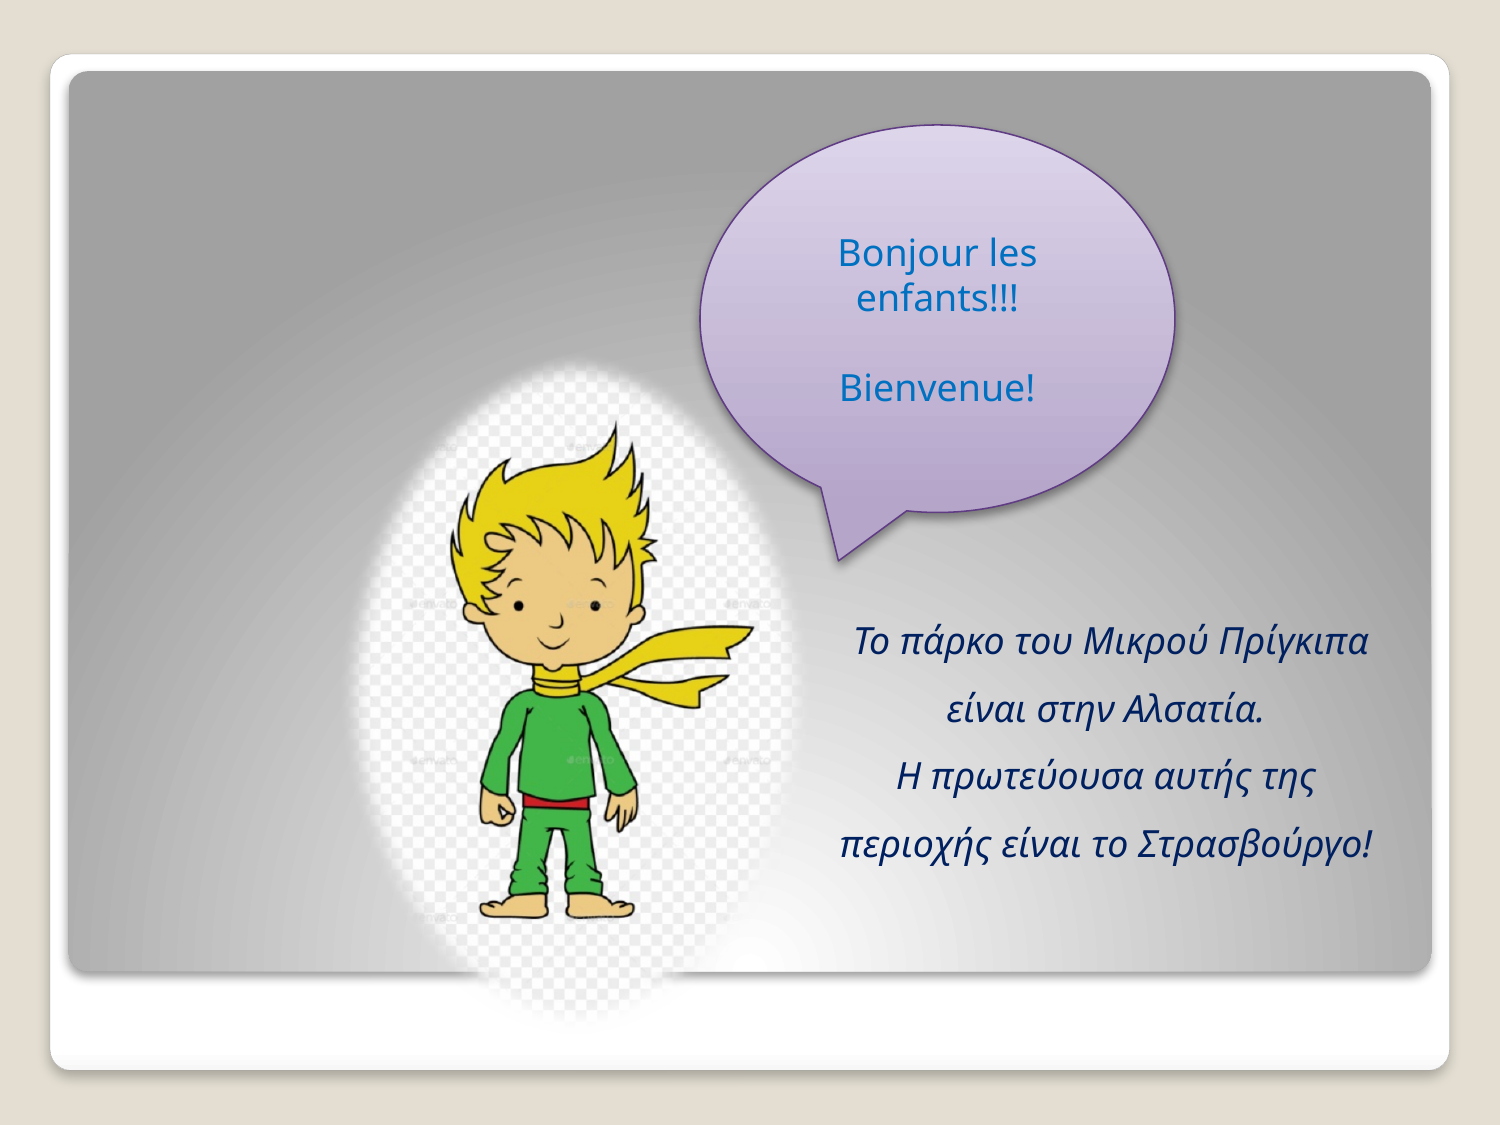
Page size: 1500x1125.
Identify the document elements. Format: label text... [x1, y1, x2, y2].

picture [337, 349, 814, 1035]
text_box To πάρκο του Μικρού Πρίγκιπα είναι στην Αλσατία. Η πρωτεύουσα αυτής της περιοχής είναι το Στρασβούργο! [820, 587, 1400, 873]
text_box Bonjour les enfants!!! Bienvenue! [699, 124, 1176, 562]
